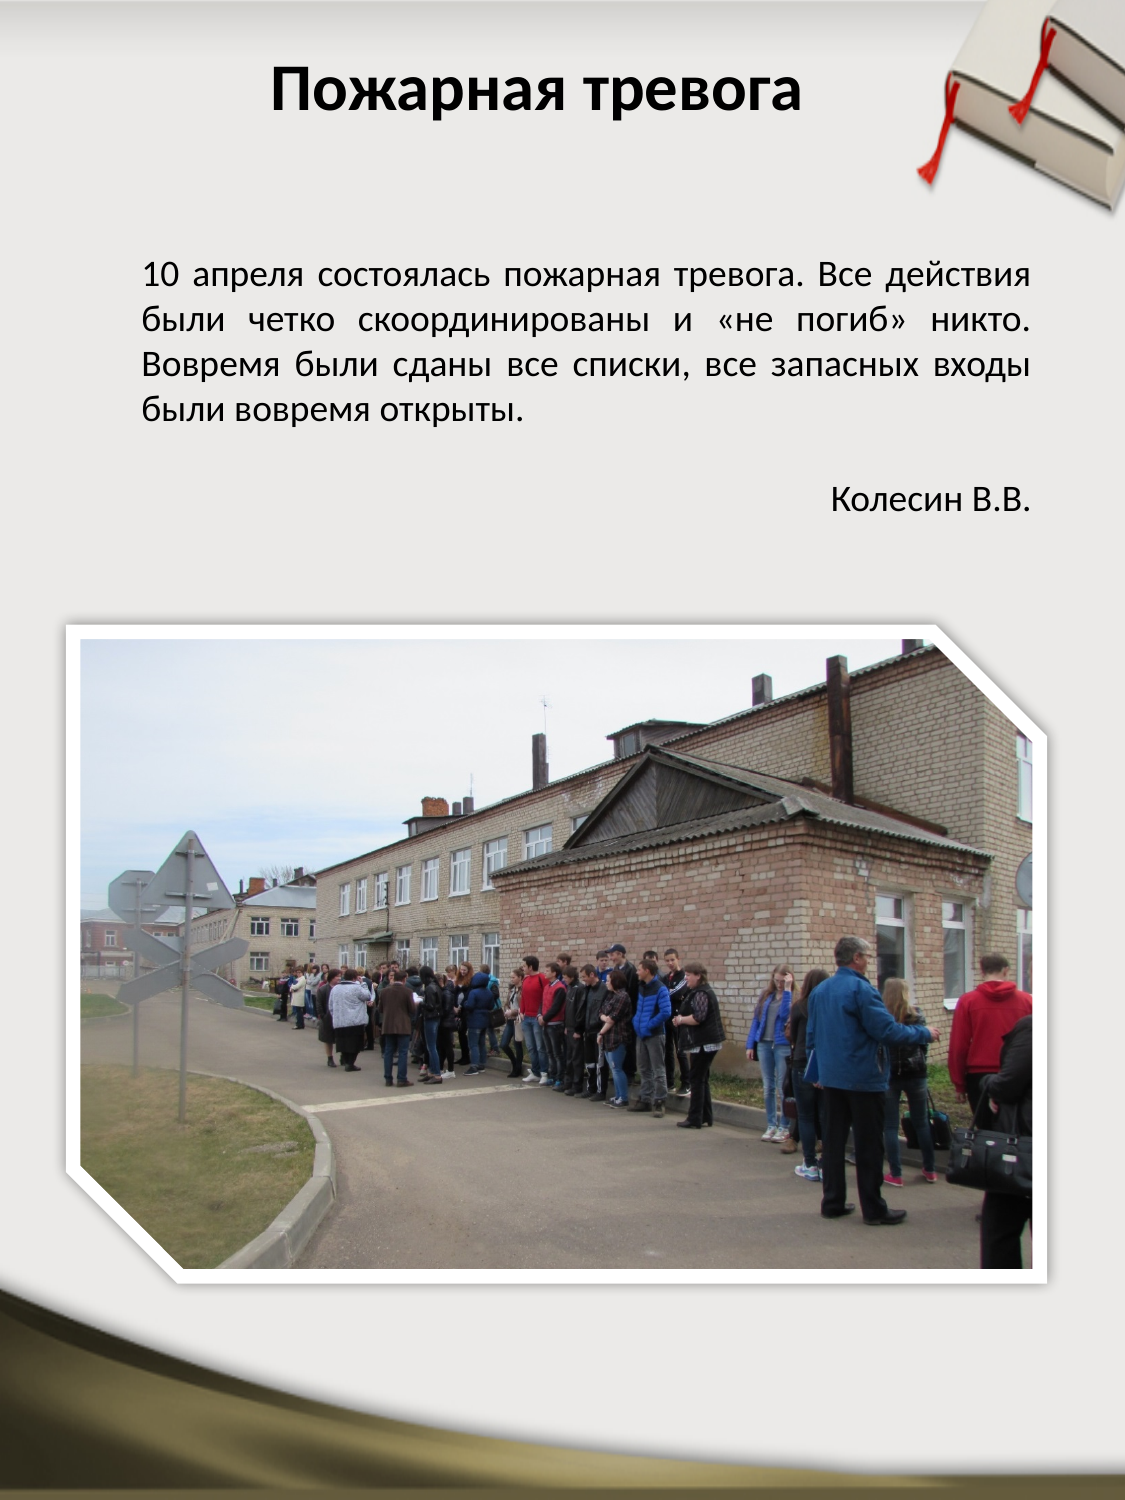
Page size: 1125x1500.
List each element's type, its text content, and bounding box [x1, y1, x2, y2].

title Пожарная тревога [30, 0, 1044, 172]
picture [0, 0, 1125, 1500]
text_box 10 апреля состоялась пожарная тревога. Все действия были четко скоординированы и «не погиб» никто. Вовремя были сданы все списки, все запасных входы были вовремя открыты. Колесин В.В. [126, 242, 1047, 527]
